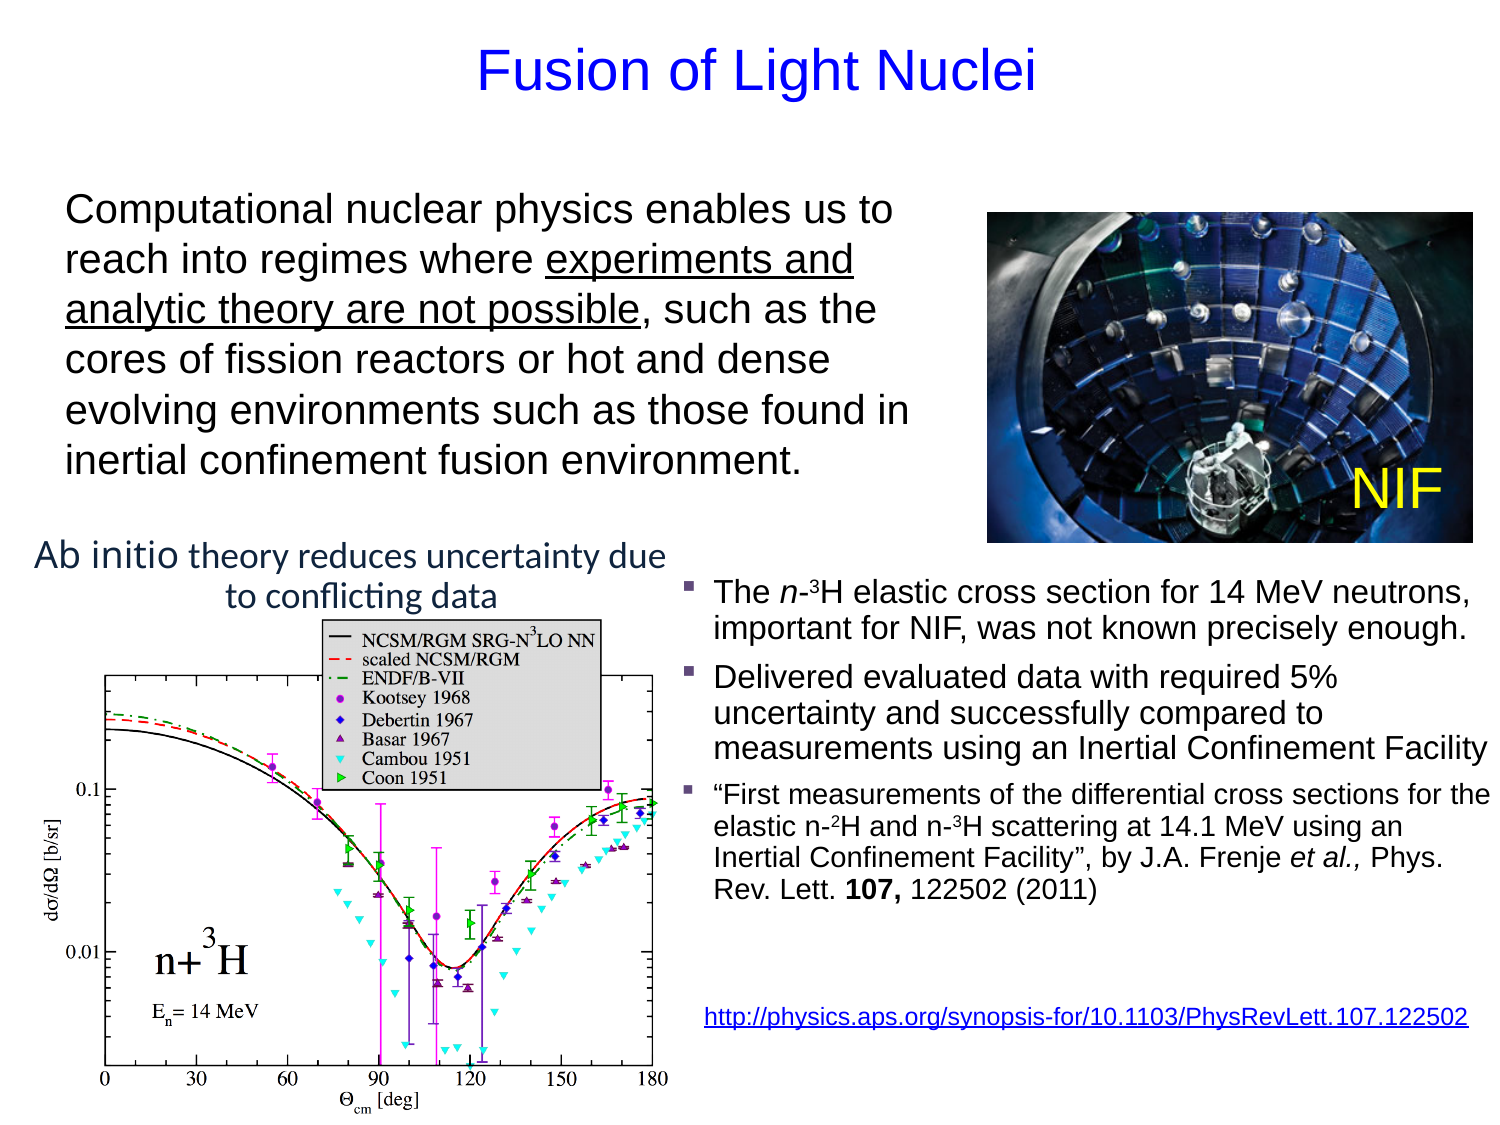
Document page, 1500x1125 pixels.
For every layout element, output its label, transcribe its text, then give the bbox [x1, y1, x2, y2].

text_box Computational nuclear physics enables us to reach into regimes where experiments and analytic theory are not possible, such as the cores of fission reactors or hot and dense evolving environments such as those found in inertial confinement fusion environment. [49, 174, 938, 490]
picture [26, 616, 682, 1125]
text_box Ab initio theory reduces uncertainty due to conflicting data [18, 526, 683, 627]
picture [987, 212, 1474, 543]
title Fusion of Light Nuclei [350, 0, 1166, 167]
text_box The n-3H elastic cross section for 14 MeV neutrons, important for NIF, was not known precisely enough. Delivered evaluated data with required 5% uncertainty and successfully compared to measurements using an Inertial Confinement Facility “First measurements of the differential cross sections for the elastic n-2H and n-3H scattering at 14.1 MeV using an Inertial Confinement Facility”, by J.A. Frenje et al., Phys. Rev. Lett. 107, 122502 (2011) [675, 568, 1500, 901]
text_box http://physics.aps.org/synopsis-for/10.1103/PhysRevLett.107.122502 [697, 993, 1500, 1036]
